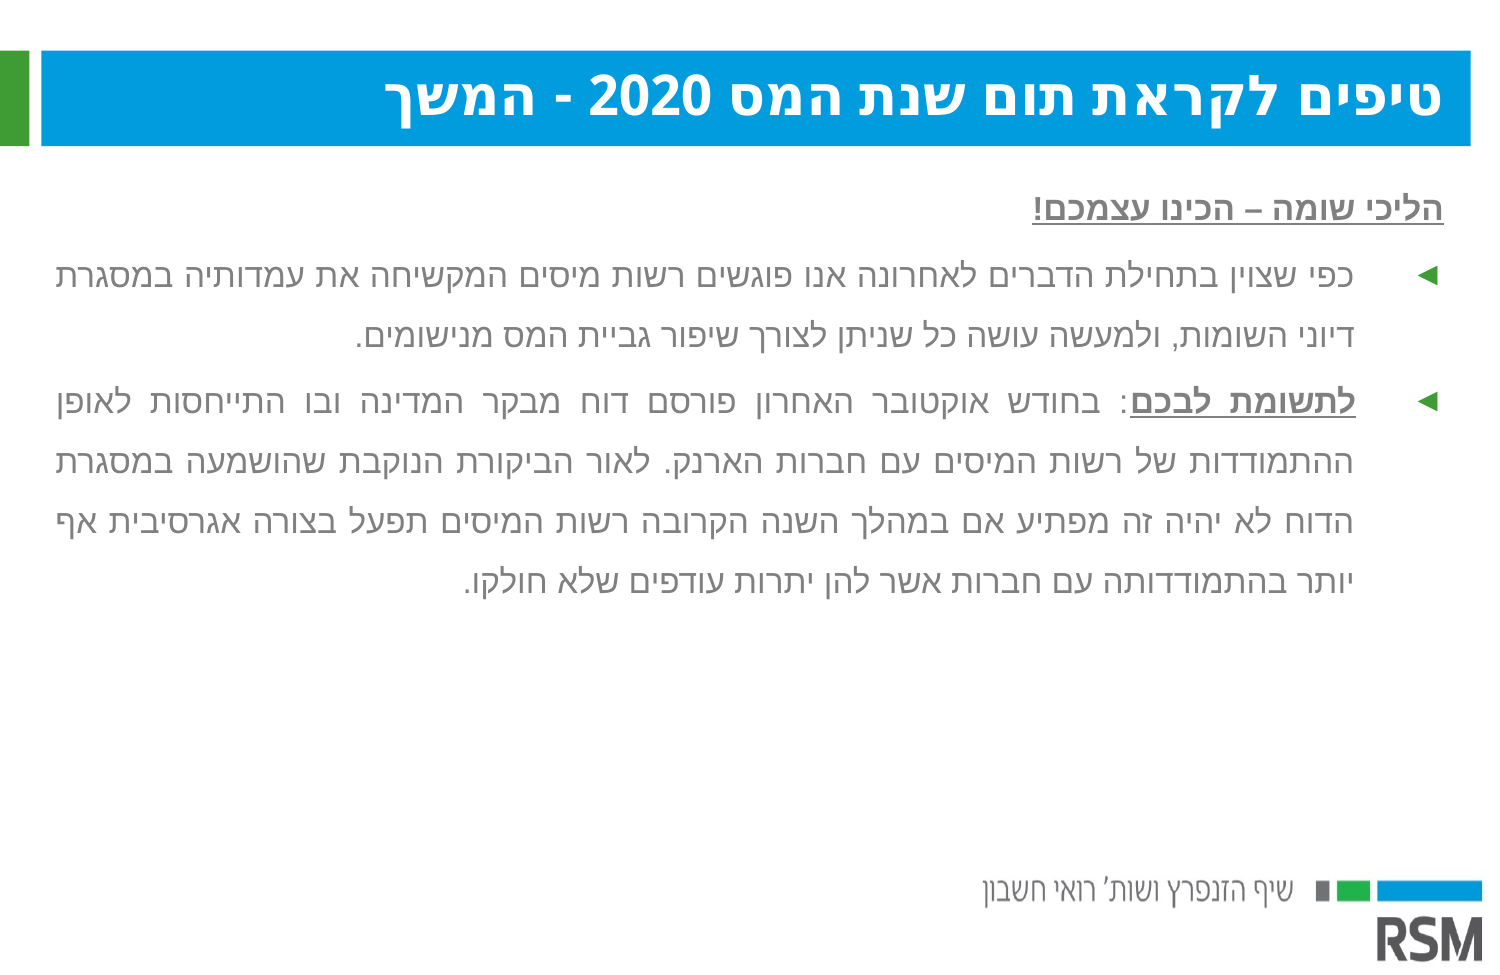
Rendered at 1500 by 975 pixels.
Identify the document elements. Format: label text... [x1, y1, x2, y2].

list טיפים לקראת תום שנת המס 2020 - המשך [41, 67, 1459, 119]
text_box הליכי שומה – הכינו עצמכם! כפי שצוין בתחילת הדברים לאחרונה אנו פוגשים רשות מיסים המקשיחה את עמדותיה במסגרת דיוני השומות, ולמעשה עושה כל שניתן לצורך שיפור גביית המס מנישומים. לתשומת לבכם: בחודש אוקטובר האחרון פורסם דוח מבקר המדינה ובו התייחסות לאופן ההתמודדות של רשות המיסים עם חברות הארנק. לאור הביקורת הנוקבת שהושמעה במסגרת הדוח לא יהיה זה מפתיע אם במהלך השנה הקרובה רשות המיסים תפעל בצורה אגרסיבית אף יותר בהתמודדותה עם חברות אשר להן יתרות עודפים שלא חולקו. [41, 160, 1459, 863]
picture [334, 858, 1493, 975]
picture [402, 119, 410, 128]
picture [1212, 119, 1220, 128]
